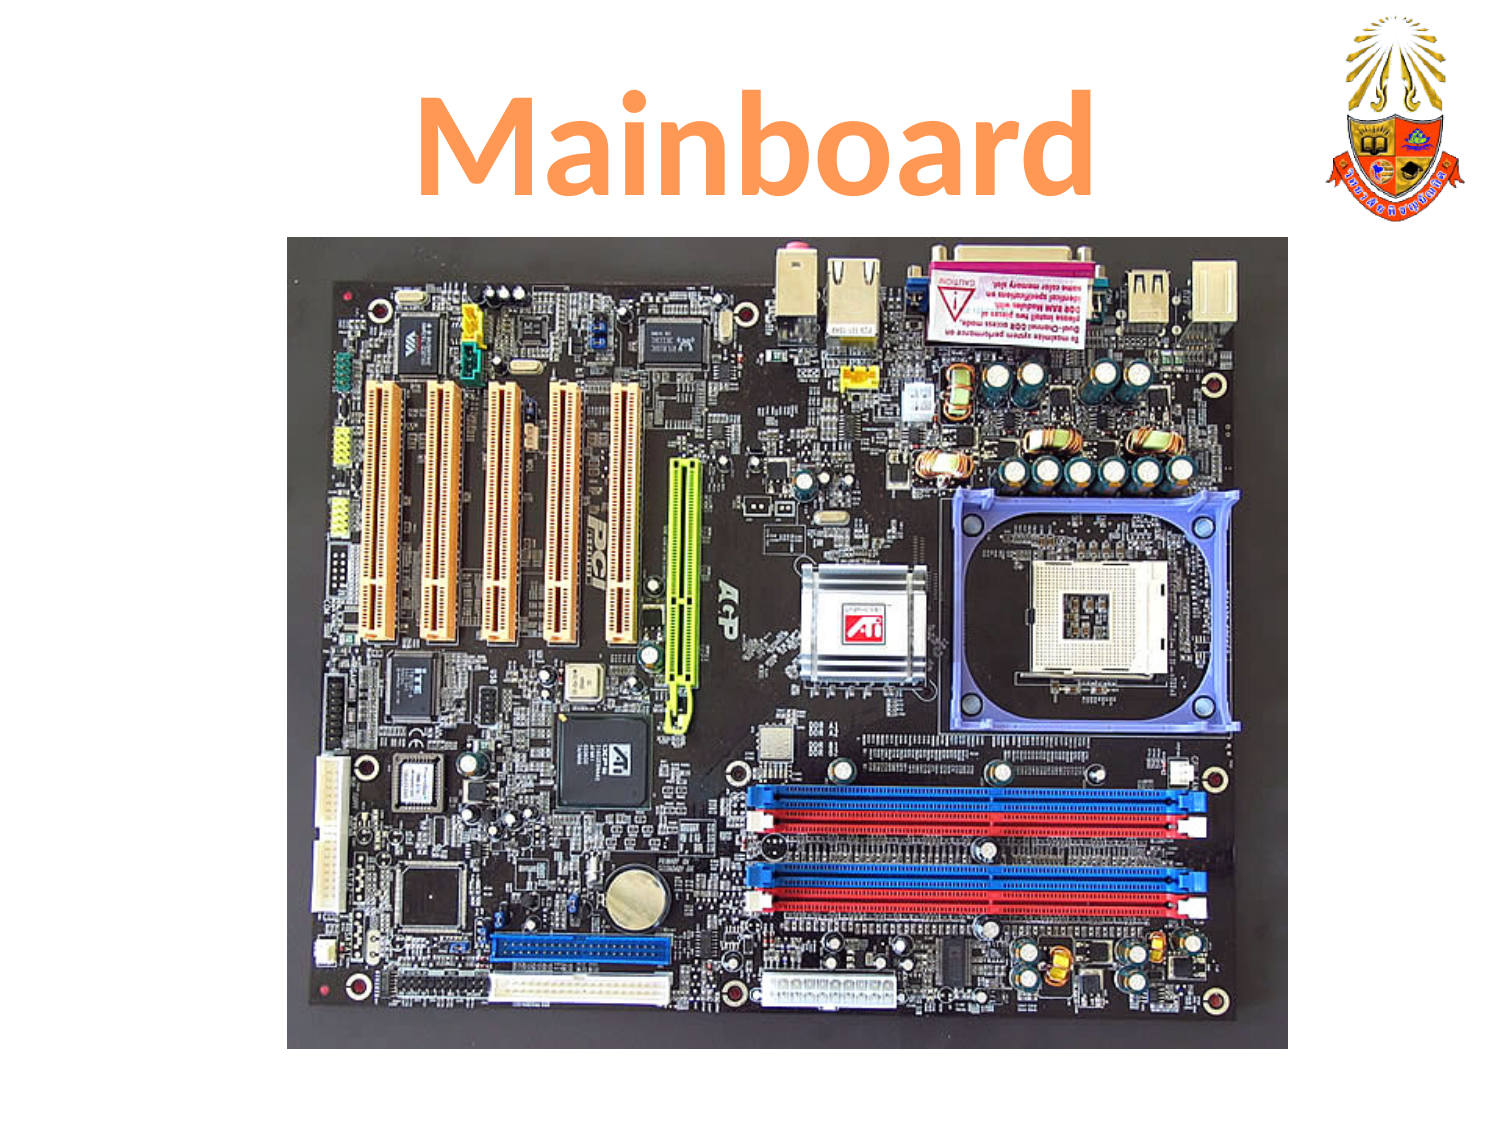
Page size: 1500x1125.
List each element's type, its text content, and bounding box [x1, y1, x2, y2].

picture [1323, 0, 1466, 222]
text_box Mainboard [299, 37, 1213, 233]
picture [287, 237, 1288, 1049]
